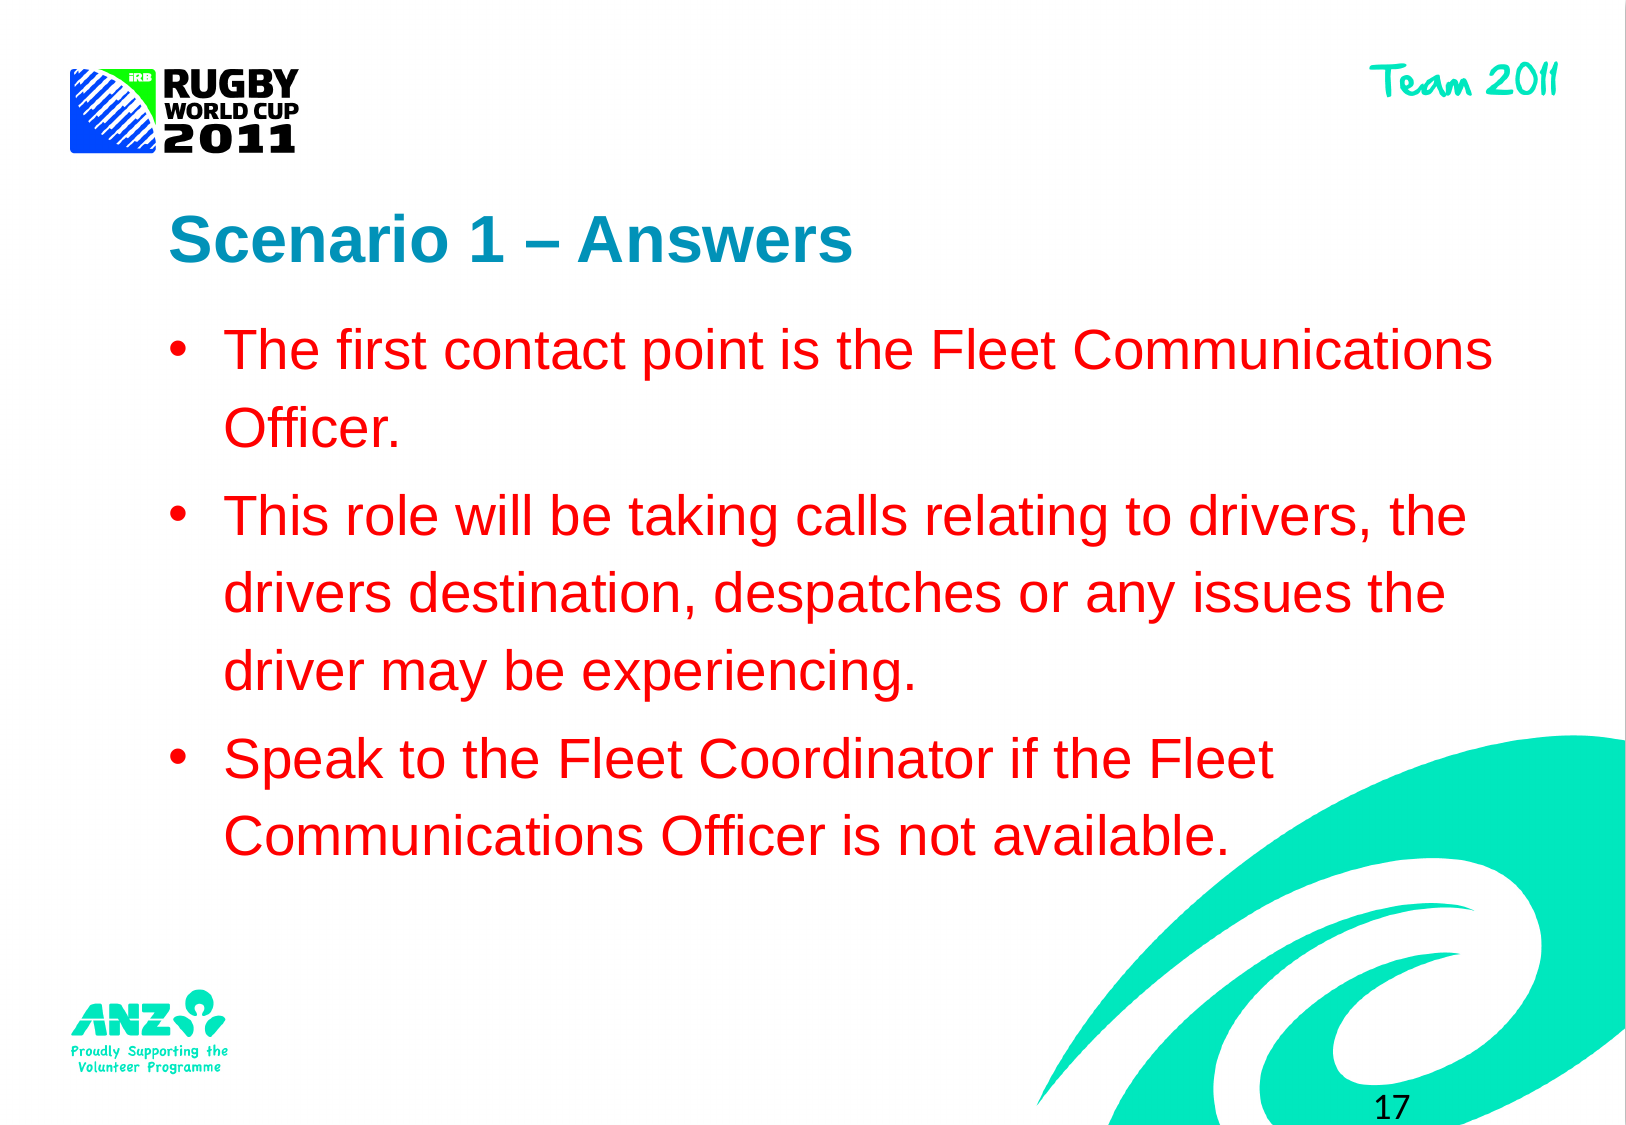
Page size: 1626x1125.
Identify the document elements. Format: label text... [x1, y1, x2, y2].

text_box 17 [1358, 1074, 1571, 1113]
title Scenario 1 – Answers [153, 174, 1379, 296]
list The first contact point is the Fleet Communications Officer. This role will be taking calls relating to drivers, the drivers destination, despatches or any issues the driver may be experiencing. Speak to the Fleet Coordinator if the Fleet Communications Officer is not available. [153, 296, 1509, 878]
picture [0, 0, 1625, 1125]
